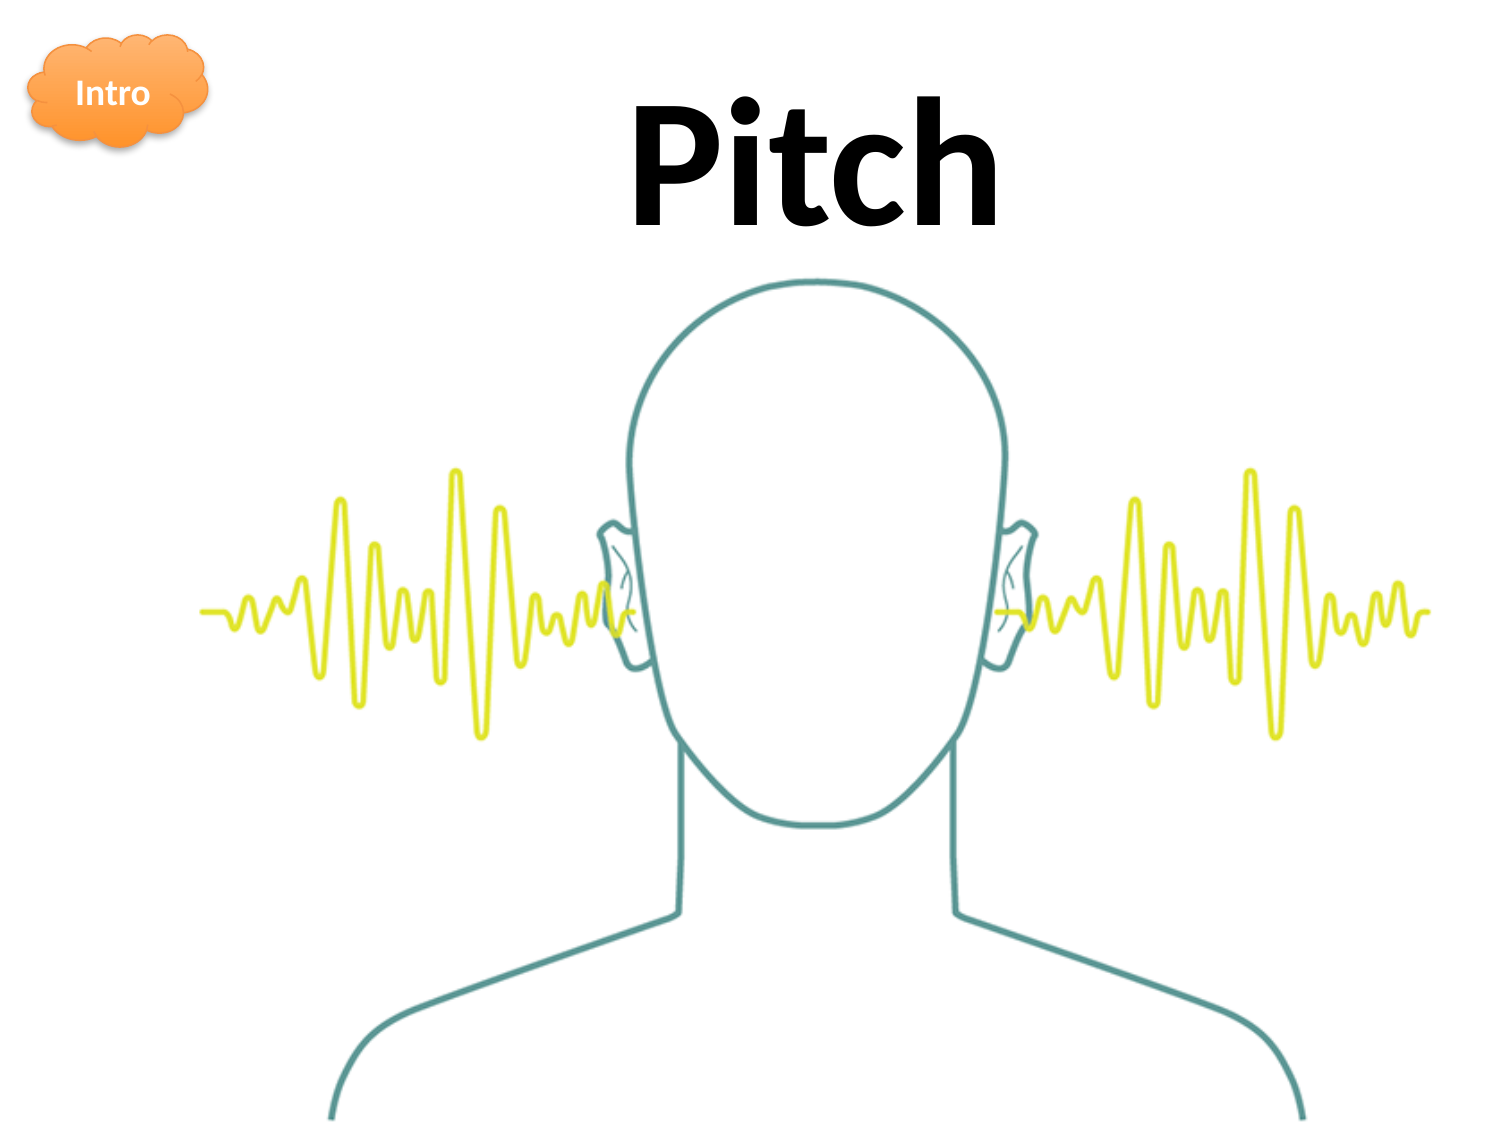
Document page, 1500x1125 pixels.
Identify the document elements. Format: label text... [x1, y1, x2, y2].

text_box [27, 34, 208, 148]
picture [198, 271, 1433, 1125]
text_box Intro [60, 60, 176, 121]
text_box Pitch [333, 34, 1298, 270]
